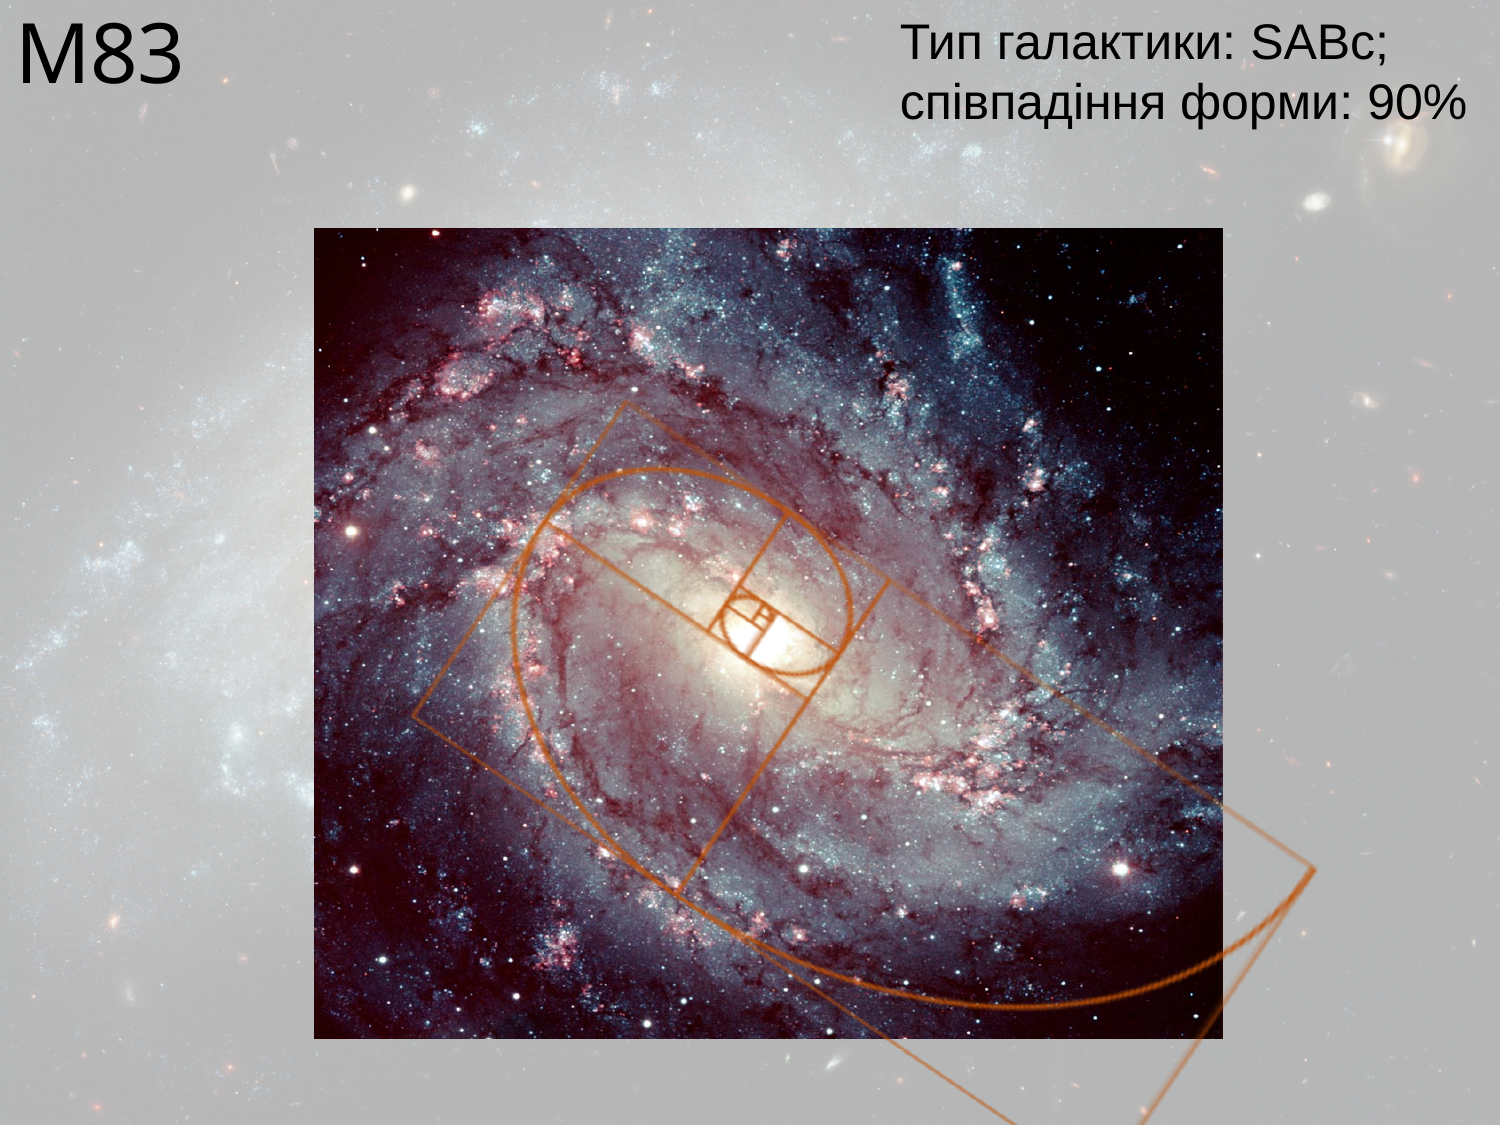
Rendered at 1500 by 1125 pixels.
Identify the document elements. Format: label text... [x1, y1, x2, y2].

title M83 [0, 0, 1294, 121]
text_box Тип галактики: SABc; співпадіння форми: 90% [884, 2, 1483, 138]
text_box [314, 228, 1293, 1039]
picture [0, 0, 1500, 1125]
